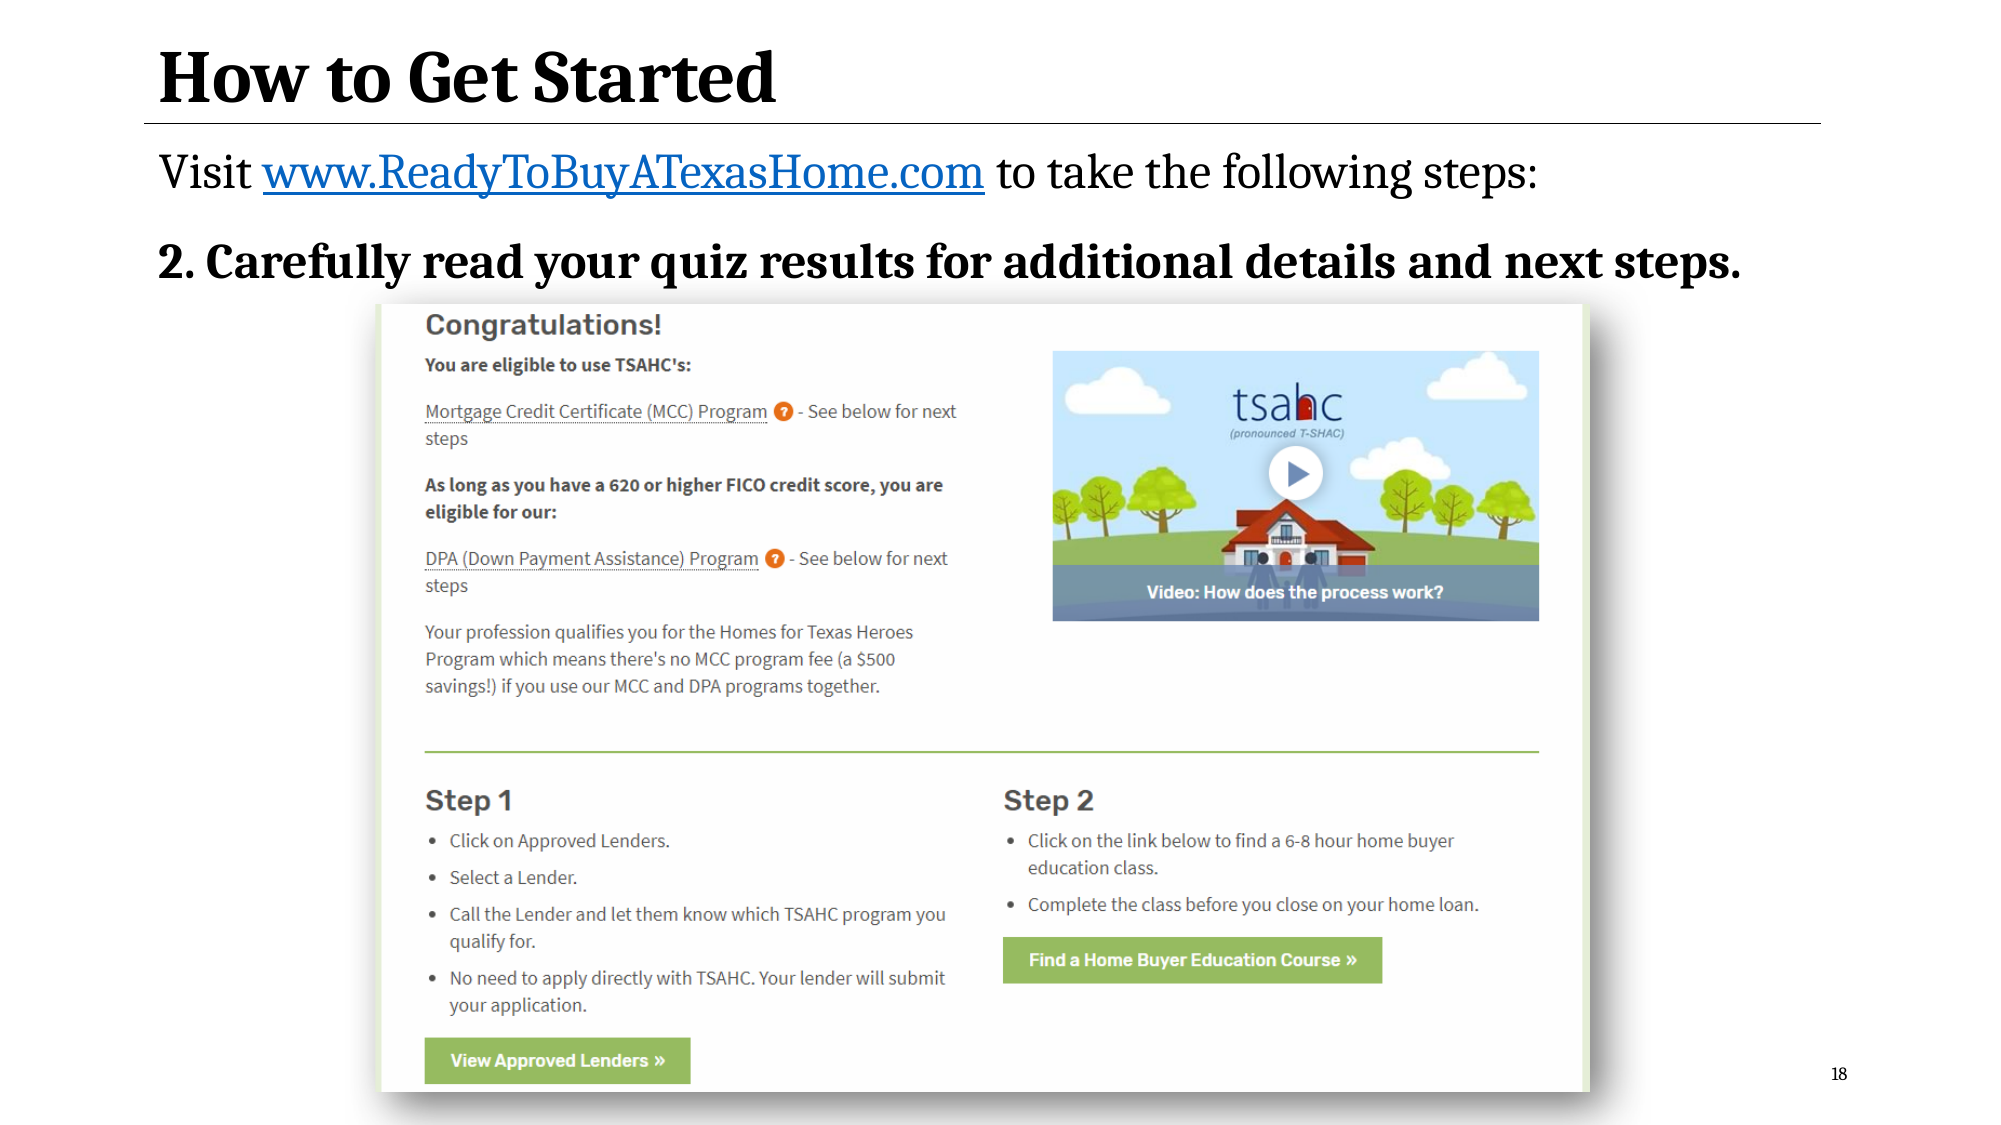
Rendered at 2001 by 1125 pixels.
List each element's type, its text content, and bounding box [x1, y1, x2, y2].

picture [375, 304, 1590, 1092]
text_box Visit www.ReadyToBuyATexasHome.com to take the following steps: 2. Carefully read your quiz results for additional details and next steps. [144, 218, 1822, 296]
text_box How to Get Started [144, 29, 1908, 218]
slide_number 18 [1634, 1042, 1863, 1103]
